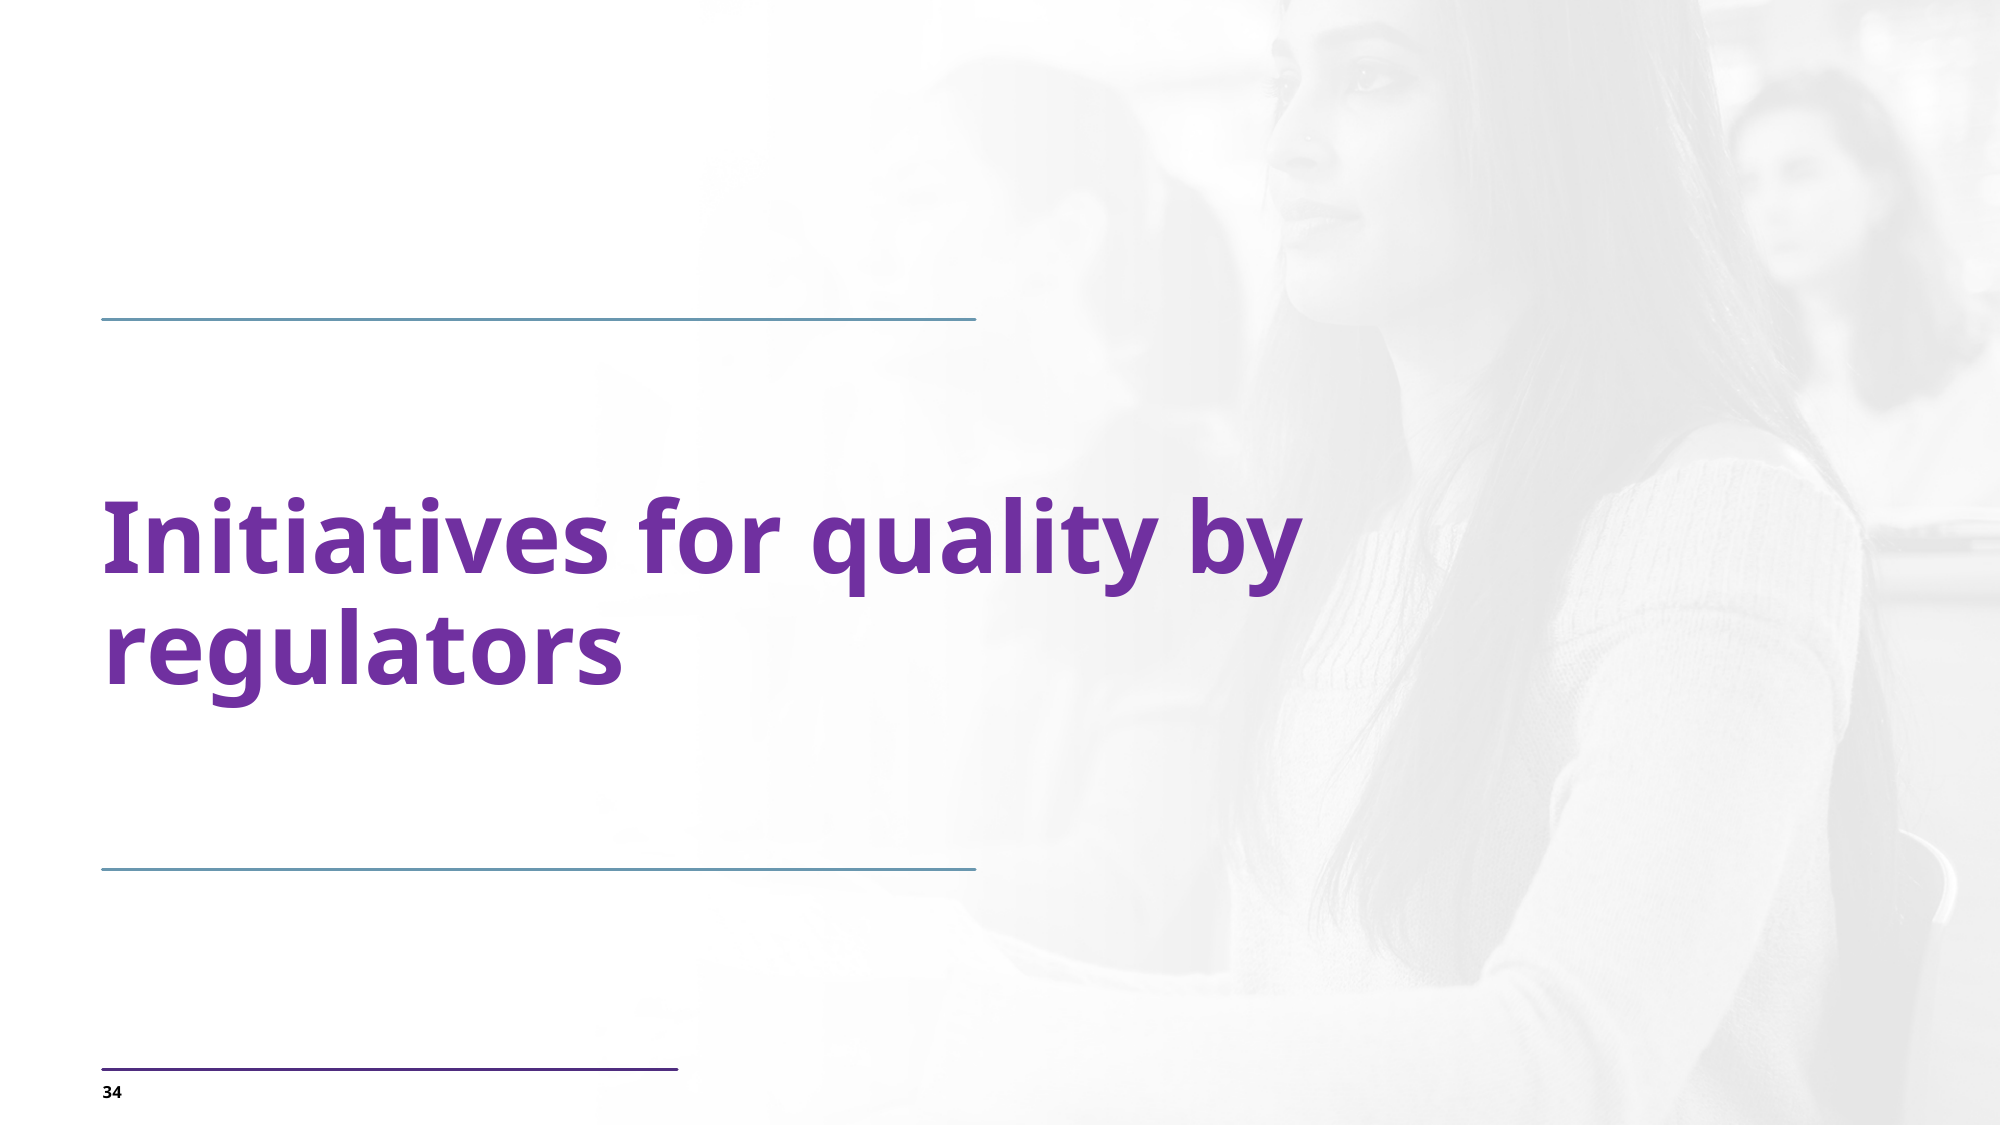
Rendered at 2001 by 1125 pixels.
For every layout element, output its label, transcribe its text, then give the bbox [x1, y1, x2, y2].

picture [0, 0, 2000, 1125]
list Initiatives for quality by regulators [102, 184, 1775, 1114]
slide_number 34 [102, 1073, 143, 1114]
